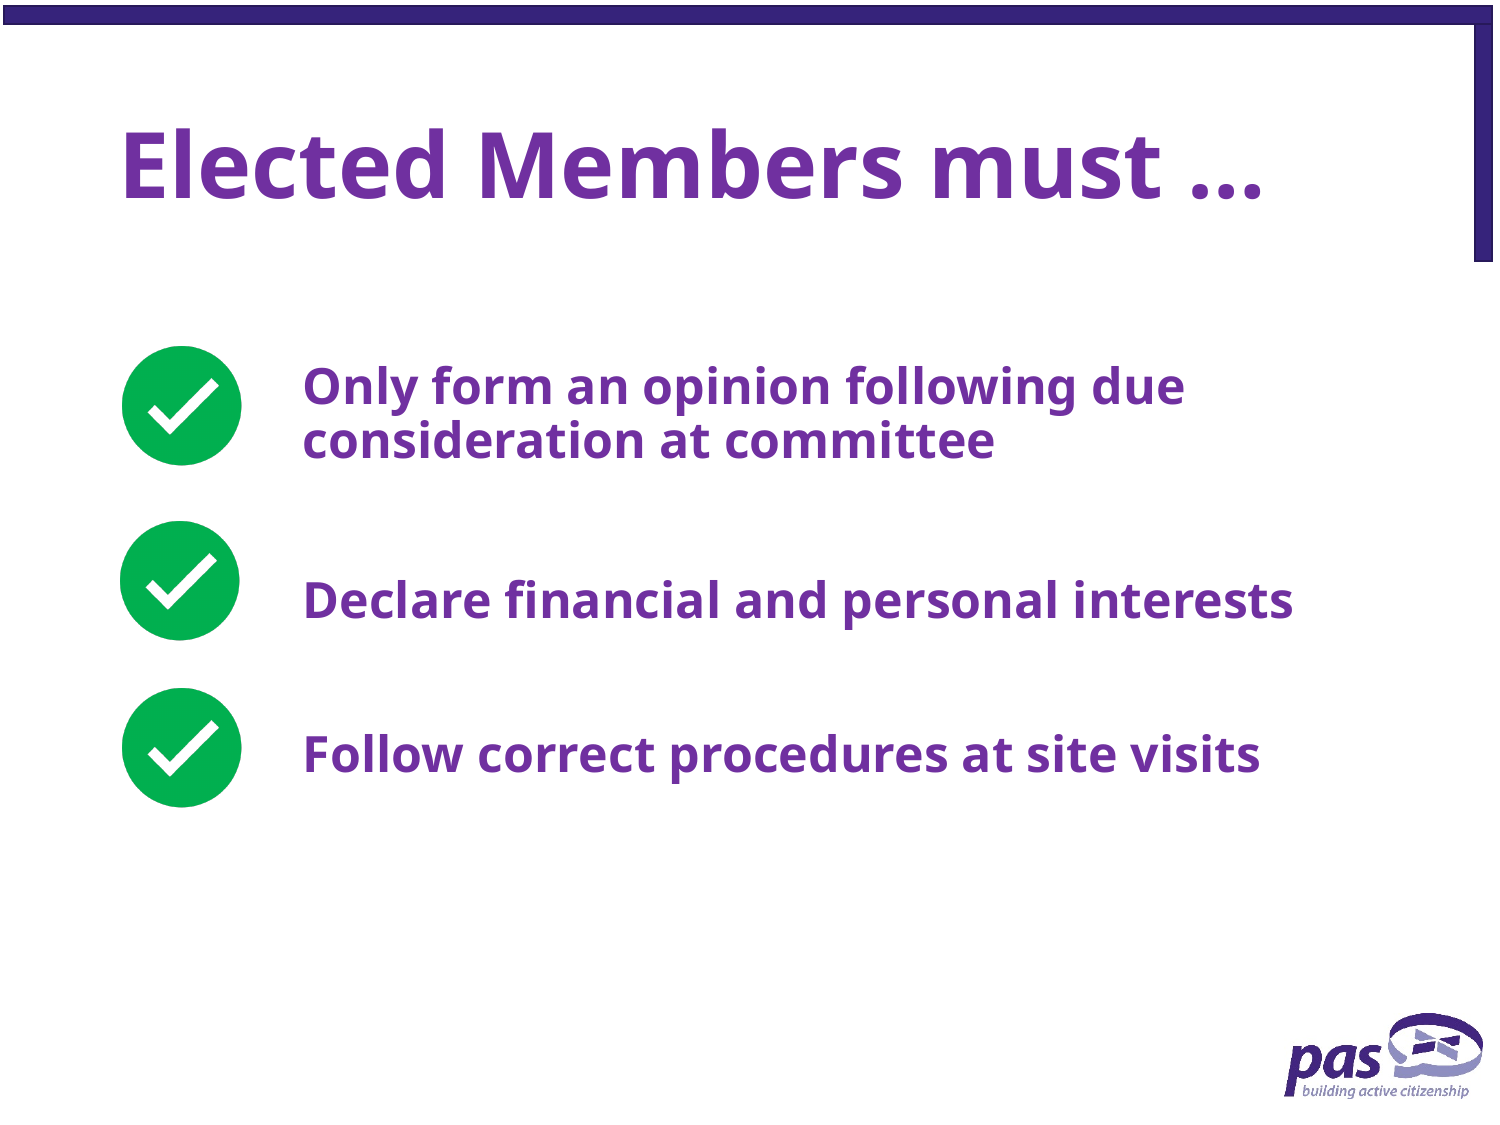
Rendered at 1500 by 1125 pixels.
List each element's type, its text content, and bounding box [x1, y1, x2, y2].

picture [106, 672, 257, 823]
title Elected Members must … [103, 59, 1397, 278]
picture [1284, 1013, 1483, 1099]
picture [106, 330, 257, 481]
picture [104, 505, 255, 656]
list Only form an opinion following due consideration at committee Declare financial and personal interests Follow correct procedures at site visits [288, 354, 1352, 834]
